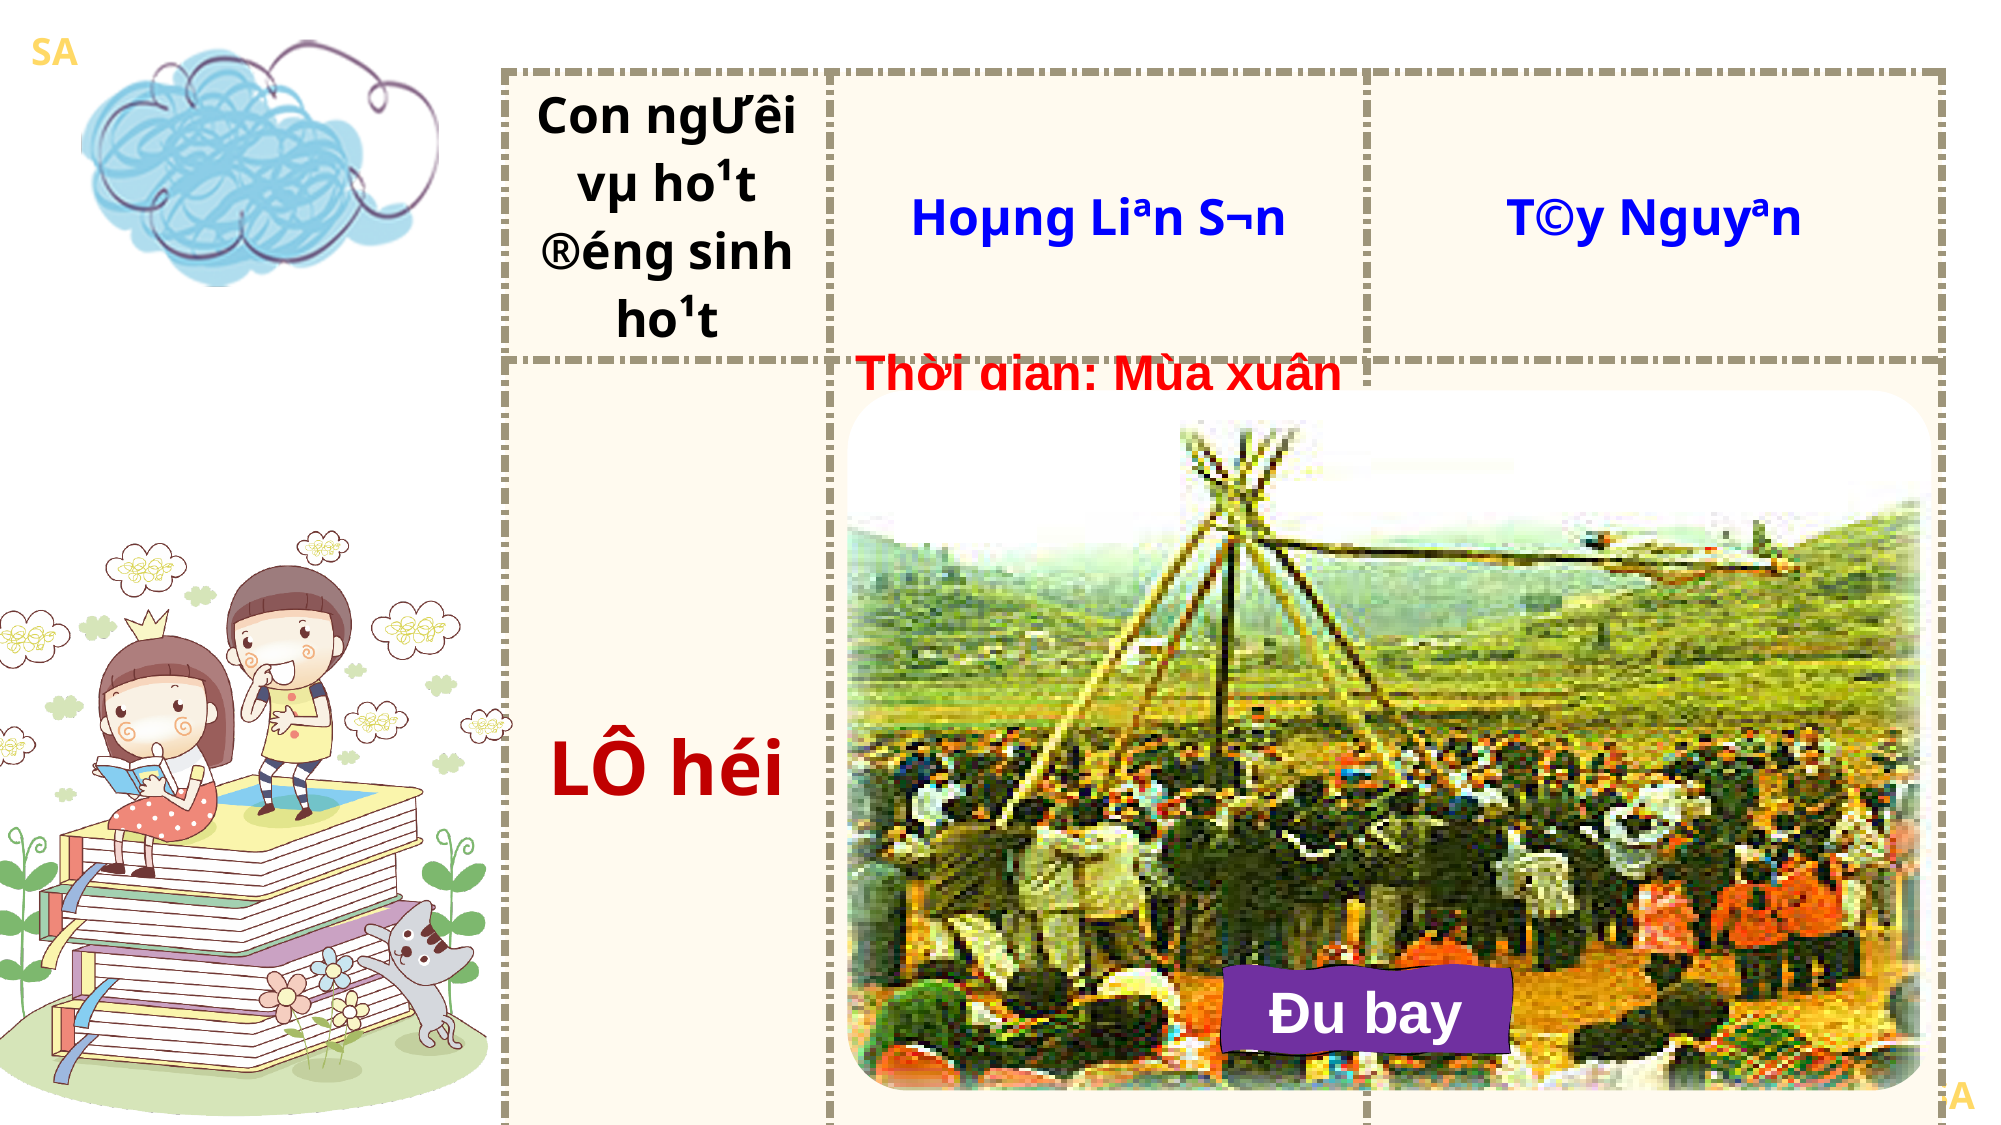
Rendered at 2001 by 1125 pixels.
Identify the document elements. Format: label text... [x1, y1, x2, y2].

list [847, 390, 1932, 1091]
table_cell [1367, 360, 1942, 1125]
picture [27, 7, 514, 347]
table_header T©y Nguyªn [1367, 72, 1942, 360]
table_cell LÔ héi [505, 360, 830, 1125]
table_header Hoµng Liªn S¬n [830, 72, 1367, 356]
table_header Con ngƯ­êi vµ ho¹t ®éng sinh ho¹t [505, 72, 830, 360]
text_box Thời gian: Mùa xuân [840, 332, 1387, 408]
table_cell [830, 364, 1367, 1125]
picture [0, 518, 517, 1125]
